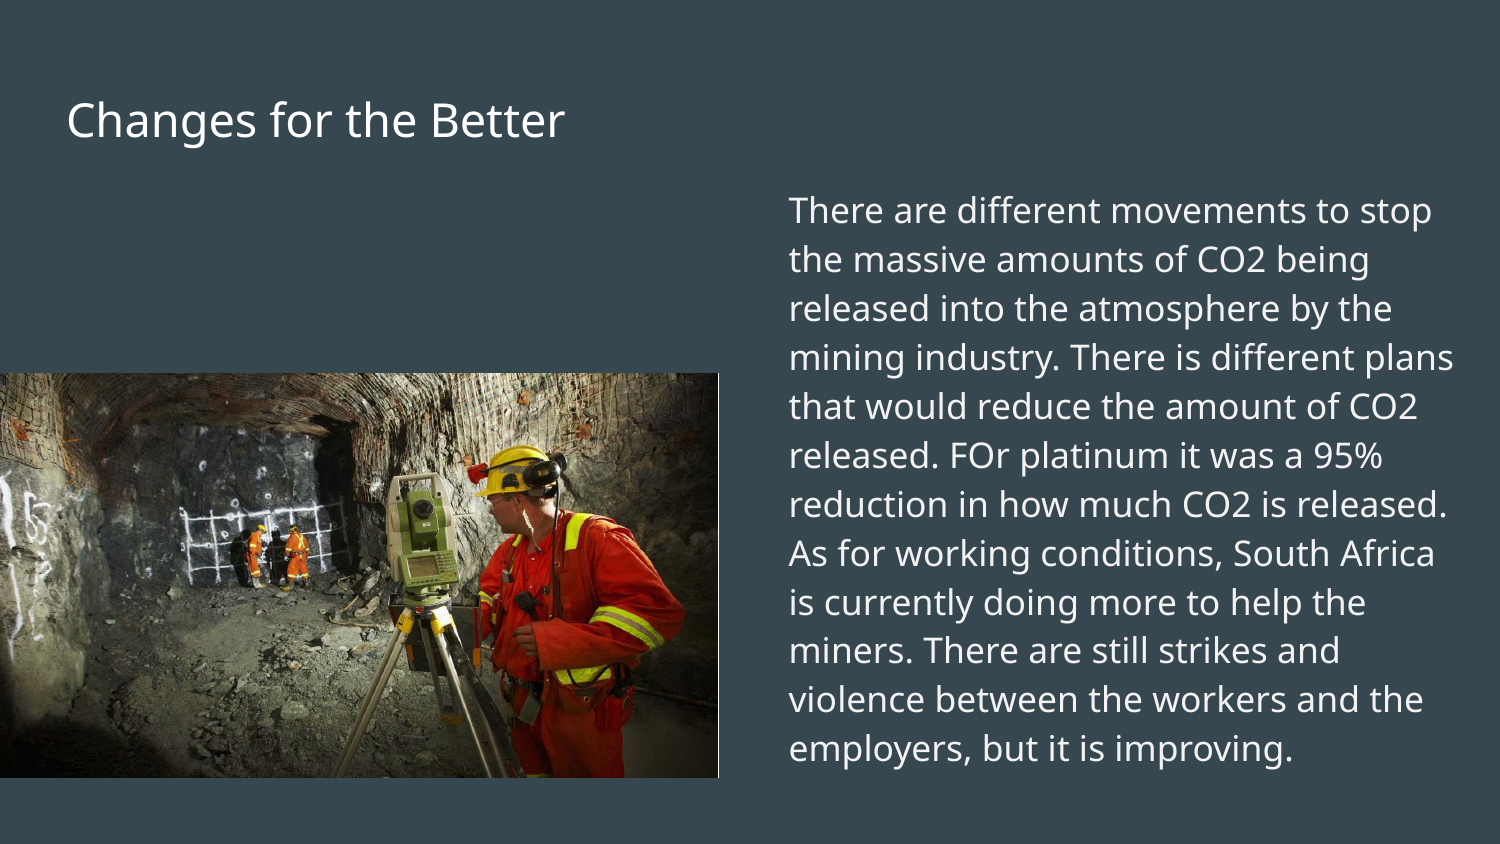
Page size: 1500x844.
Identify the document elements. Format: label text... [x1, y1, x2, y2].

picture [0, 372, 719, 778]
title Changes for the Better [51, 72, 1449, 167]
list There are different movements to stop the massive amounts of CO2 being released into the atmosphere by the mining industry. There is different plans that would reduce the amount of CO2 released. FOr platinum it was a 95% reduction in how much CO2 is released. As for working conditions, South Africa is currently doing more to help the miners. There are still strikes and violence between the workers and the employers, but it is improving. [773, 166, 1474, 649]
